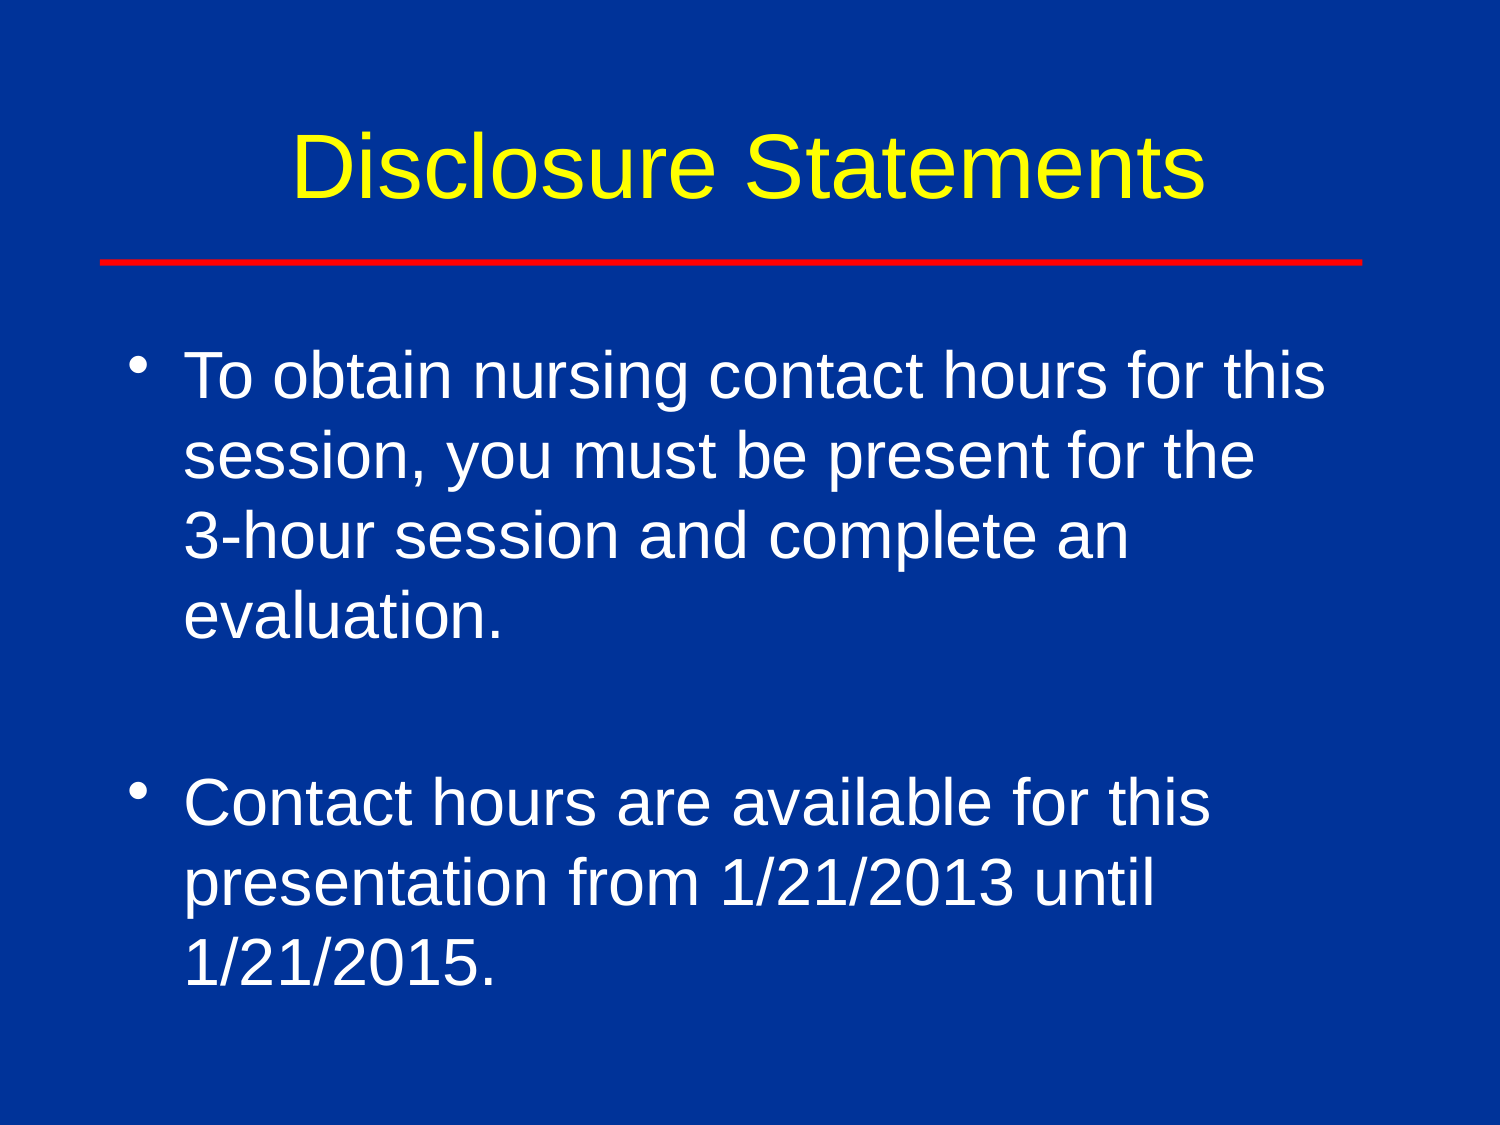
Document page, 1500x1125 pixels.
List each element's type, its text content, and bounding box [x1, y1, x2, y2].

text_box Disclosure Statements [112, 99, 1388, 288]
text_box To obtain nursing contact hours for this session, you must be present for the 3-hour session and complete an evaluation. Contact hours are available for this presentation from 1/21/2013 until 1/21/2015. [112, 324, 1388, 1000]
